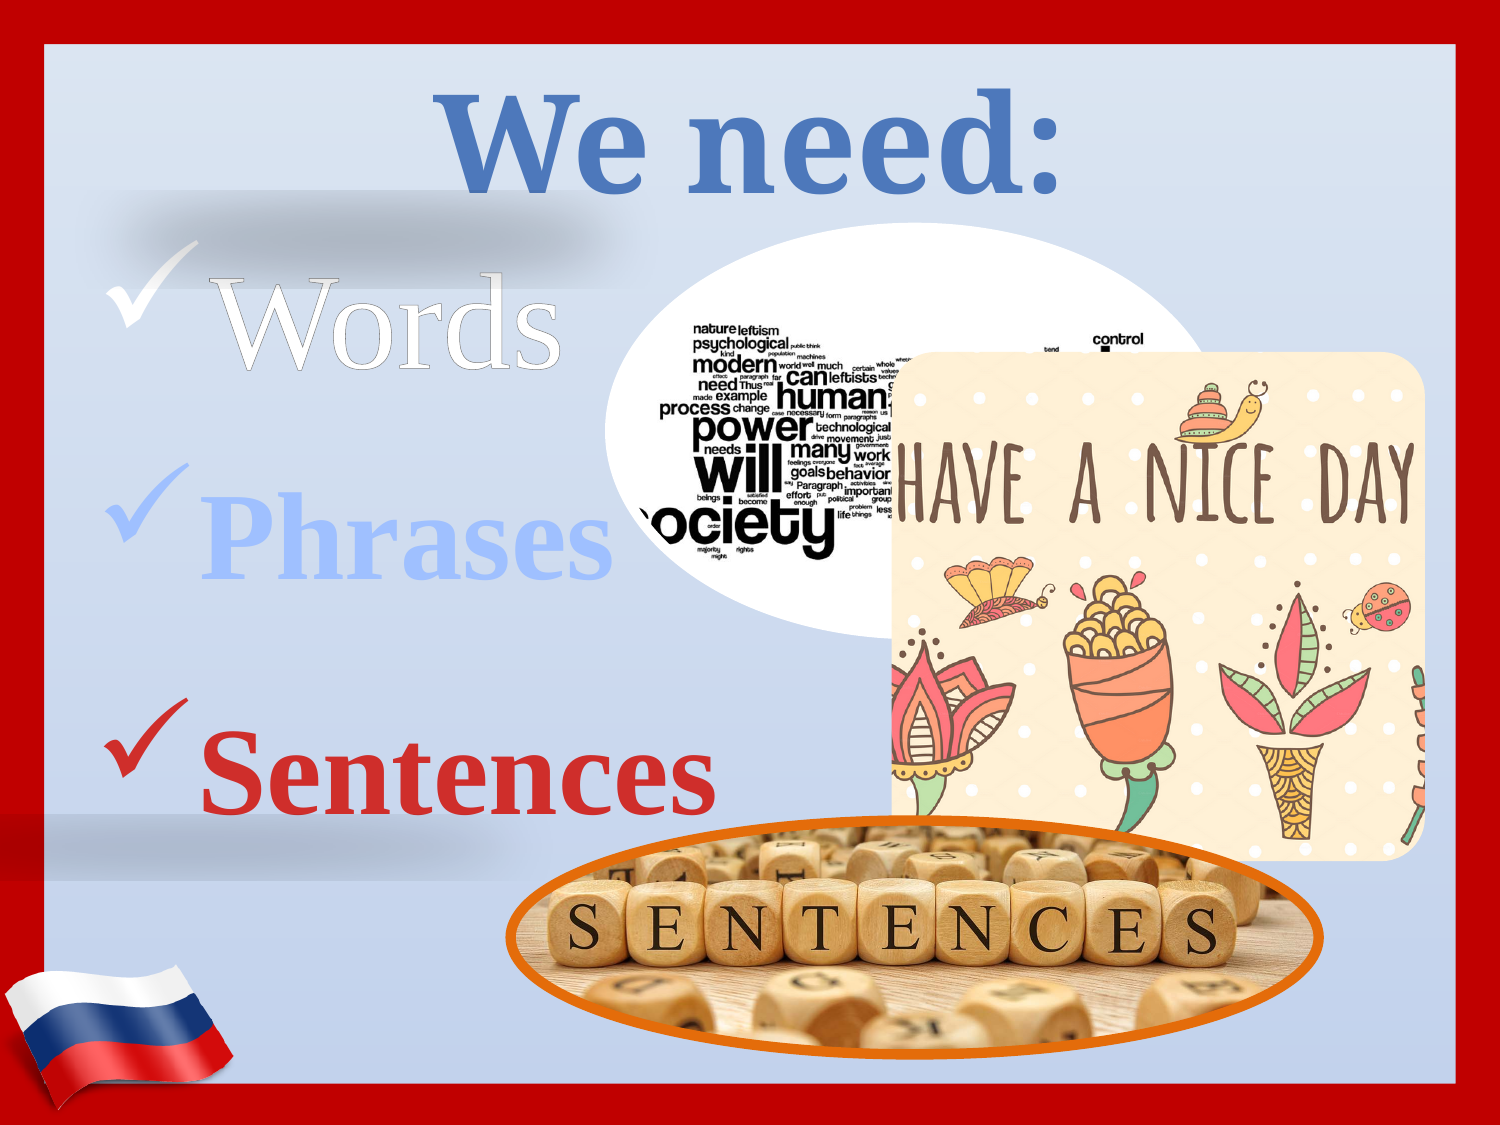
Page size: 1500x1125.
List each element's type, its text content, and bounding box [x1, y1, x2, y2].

text_box Words [80, 223, 604, 404]
text_box Sentences [79, 682, 771, 828]
picture [0, 906, 237, 1125]
picture [510, 227, 1426, 1055]
title We need: [74, 44, 1426, 233]
text_box Phrases [80, 446, 604, 612]
